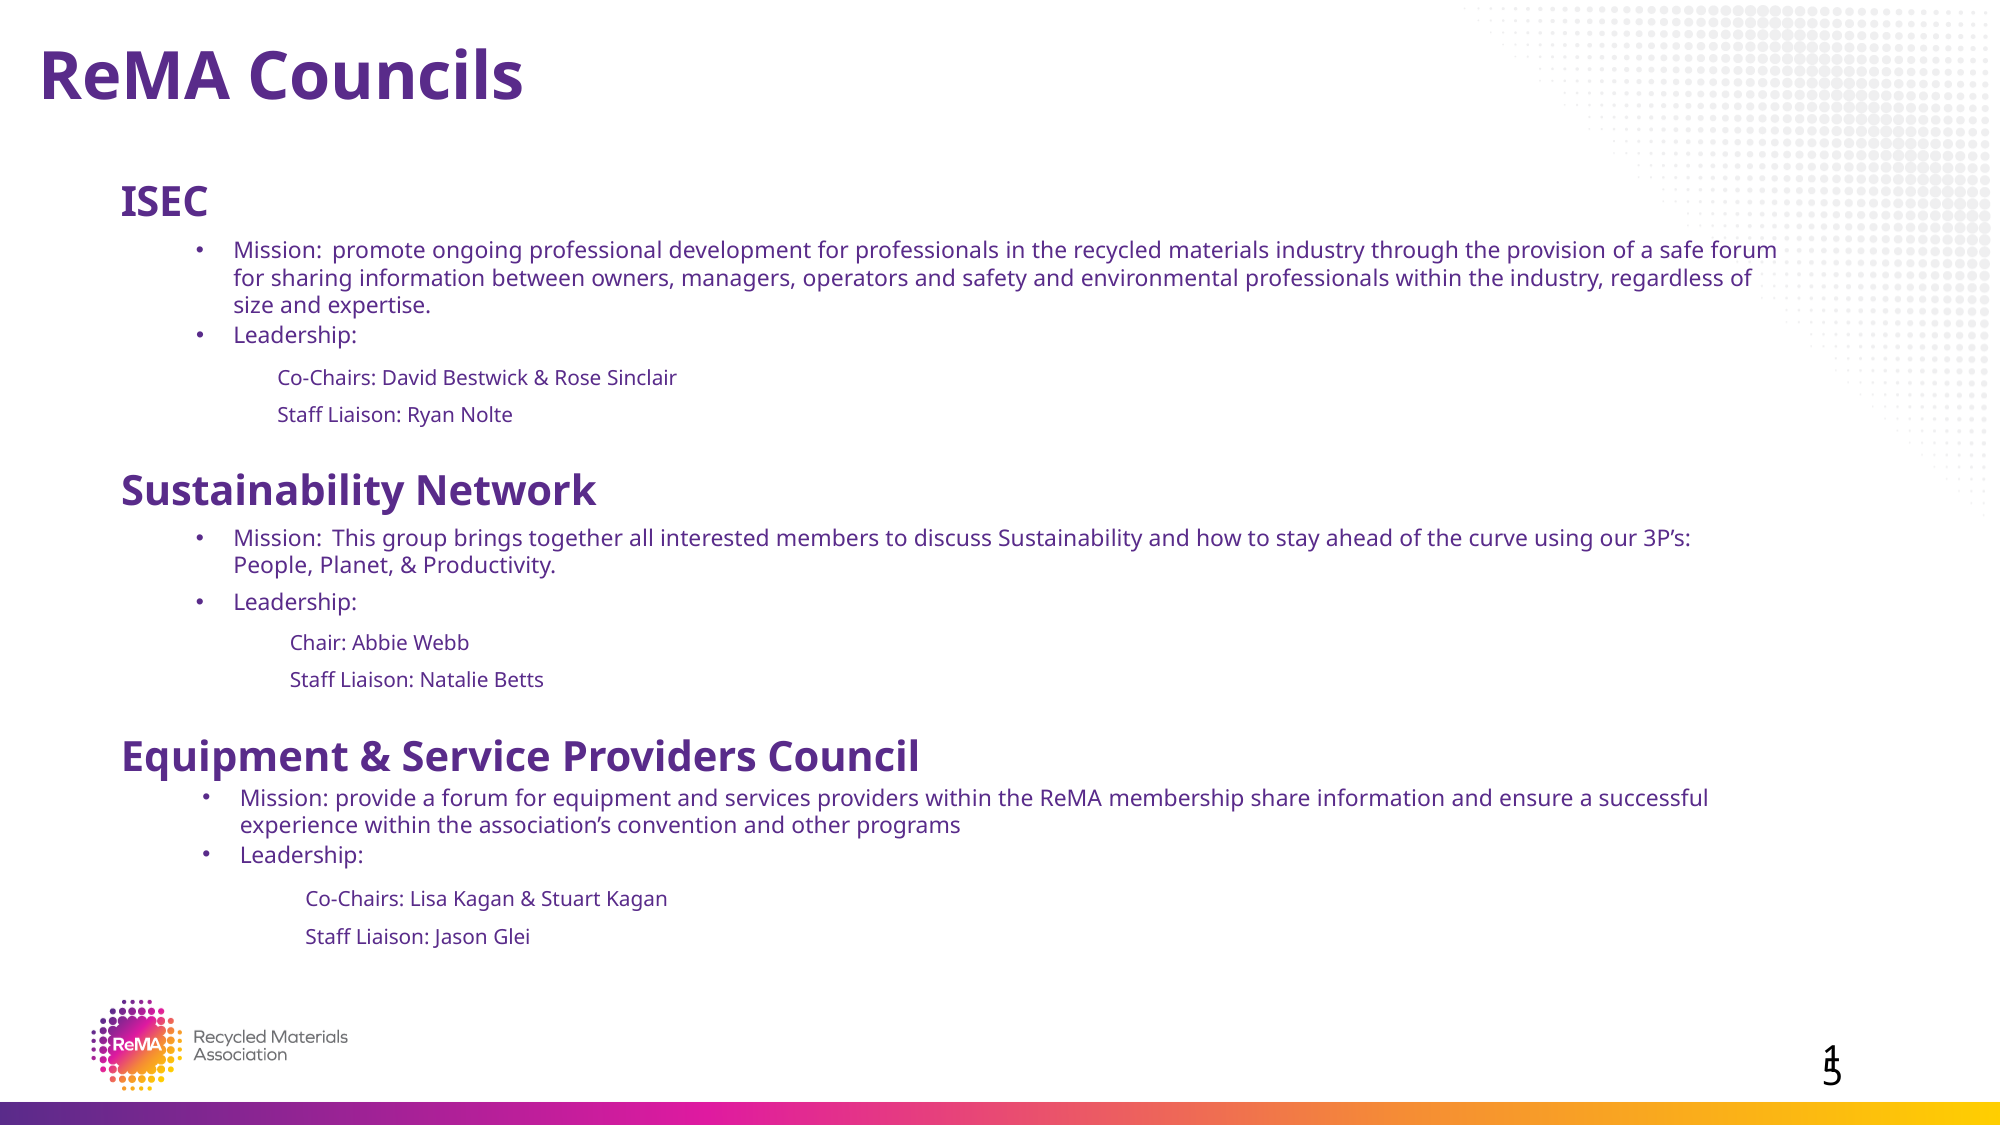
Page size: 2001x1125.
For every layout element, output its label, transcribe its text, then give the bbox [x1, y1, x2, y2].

title ReMA Councils [36, 0, 1963, 221]
text_box Mission: promote ongoing professional development for professionals in the recycled materials industry through the provision of a safe forum for sharing information between owners, managers, operators and safety and environmental professionals within the industry, regardless of size and expertise. Leadership: [193, 226, 1793, 349]
text_box 15 [1815, 1060, 1856, 1087]
text_box Mission: This group brings together all interested members to discuss Sustainability and how to stay ahead of the curve using our 3P’s: People, Planet, & Productivity. Leadership: [193, 514, 1742, 616]
text_box Sustainability Network [118, 461, 1100, 514]
text_box ISEC [118, 221, 463, 226]
text_box Co-Chairs: Lisa Kagan & Stuart Kagan Staff Liaison: Jason Glei [290, 866, 1279, 956]
text_box Chair: Abbie Webb Staff Liaison: Natalie Betts [274, 609, 1263, 699]
picture [0, 0, 2000, 1125]
text_box Co-Chairs: David Bestwick & Rose Sinclair Staff Liaison: Ryan Nolte [262, 344, 1250, 435]
text_box Mission: provide a forum for equipment and services providers within the ReMA membership share information and ensure a successful experience within the association’s convention and other programs Leadership: [200, 772, 1816, 898]
text_box Equipment & Service Providers Council [118, 727, 1450, 780]
